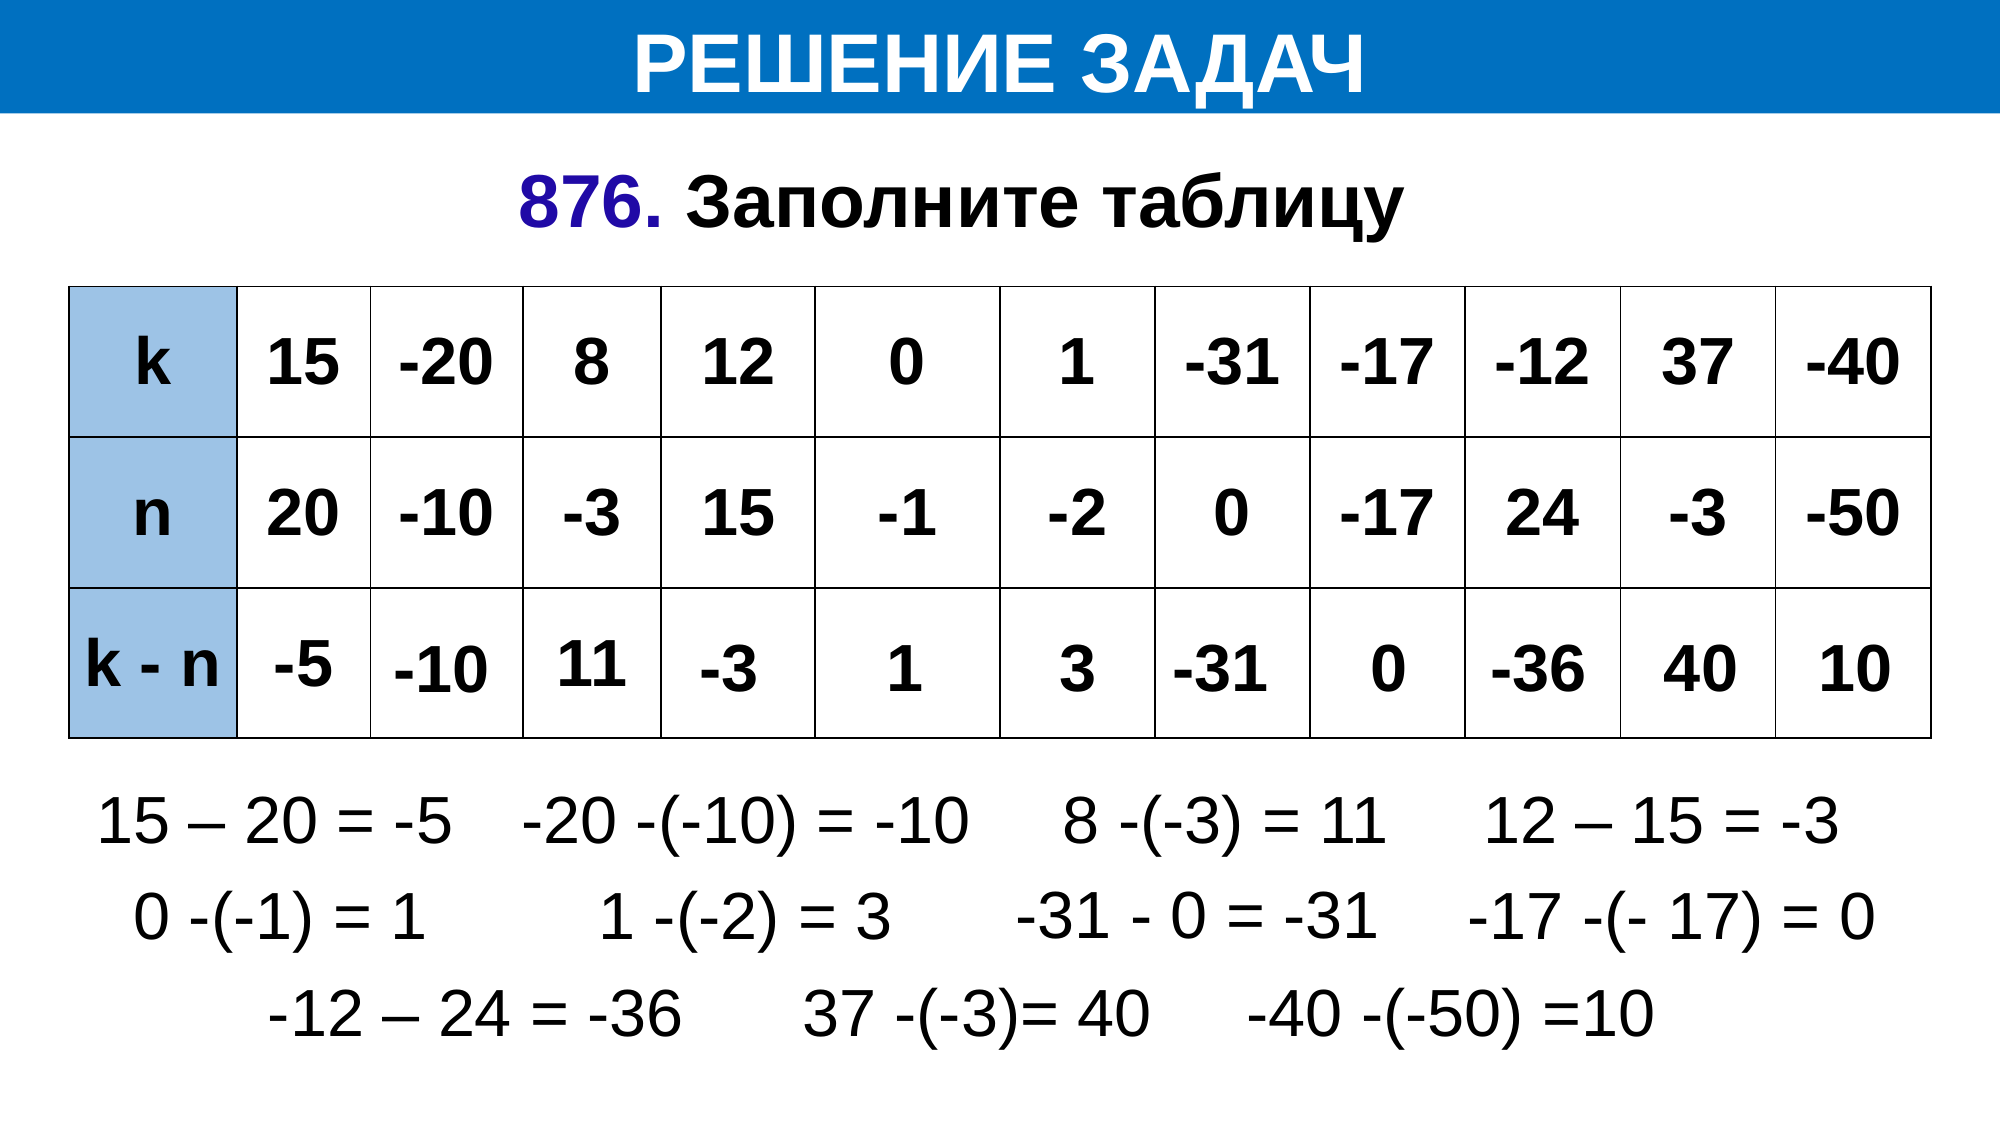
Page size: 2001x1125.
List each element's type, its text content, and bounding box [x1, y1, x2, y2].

table_cell [1001, 589, 1154, 737]
table_cell 11 [524, 589, 660, 737]
text_box -40 -(-50) =10 [1231, 962, 1740, 1057]
table_cell -2 [1001, 438, 1154, 587]
table_header k [70, 287, 236, 436]
text_box 10 [1803, 617, 1921, 713]
table_cell -1 [816, 438, 999, 587]
table_header 0 [816, 287, 999, 436]
table_cell 20 [238, 438, 370, 587]
text_box 1 [872, 617, 950, 713]
text_box -10 [378, 618, 509, 714]
text_box РЕШЕНИЕ ЗАДАЧ [0, 2, 2000, 117]
table_header 1 [1001, 287, 1154, 436]
table_header 15 [238, 287, 370, 436]
table_cell 24 [1466, 438, 1620, 587]
table_header 8 [524, 287, 660, 436]
text_box -31 [1157, 617, 1288, 713]
text_box 0 -(-1) = 1 [118, 865, 465, 961]
text_box -31 - 0 = -31 [1000, 864, 1422, 960]
table_cell [371, 589, 522, 737]
text_box 15 – 20 = -5 [81, 769, 502, 865]
text_box 8 -(-3) = 11 [1047, 769, 1468, 864]
text_box 1 -(-2) = 3 [583, 865, 1005, 961]
text_box -17 -(- 17) = 0 [1452, 865, 1905, 961]
table_cell -3 [524, 438, 660, 587]
text_box 12 – 15 = -3 [1468, 769, 1889, 864]
table_cell n [70, 438, 236, 587]
table_header -12 [1466, 287, 1620, 436]
table_cell k - n [70, 589, 236, 737]
text_box -20 -(-10) = -10 [506, 769, 1005, 864]
text_box 37 -(-3)= 40 [787, 962, 1208, 1057]
table_header 12 [662, 287, 814, 436]
text_box -12 – 24 = -36 [253, 962, 720, 1057]
table_cell [1466, 589, 1620, 737]
table_cell -17 [1311, 438, 1464, 587]
text_box 0 [1355, 617, 1449, 713]
text_box -3 [685, 617, 802, 713]
table_header -17 [1311, 287, 1464, 436]
text_box 3 [1044, 617, 1125, 713]
table_cell 15 [662, 438, 814, 587]
table_cell -5 [238, 589, 370, 737]
table_cell [1311, 589, 1464, 737]
table_cell [662, 589, 814, 737]
table_cell [1621, 589, 1775, 737]
text_box 40 [1649, 617, 1769, 713]
table_header -40 [1776, 287, 1930, 436]
table_cell 0 [1156, 438, 1309, 587]
table_header 37 [1621, 287, 1775, 436]
table_cell [816, 589, 999, 737]
table_header -20 [371, 287, 522, 436]
table_cell -50 [1776, 438, 1930, 587]
table_cell -10 [371, 438, 522, 587]
text_box -36 [1475, 617, 1606, 713]
table_cell [1156, 589, 1309, 737]
table_cell [1776, 589, 1930, 737]
table_cell -3 [1621, 438, 1775, 587]
table_header -31 [1156, 287, 1309, 436]
text_box 876. Заполните таблицу [503, 144, 1666, 250]
